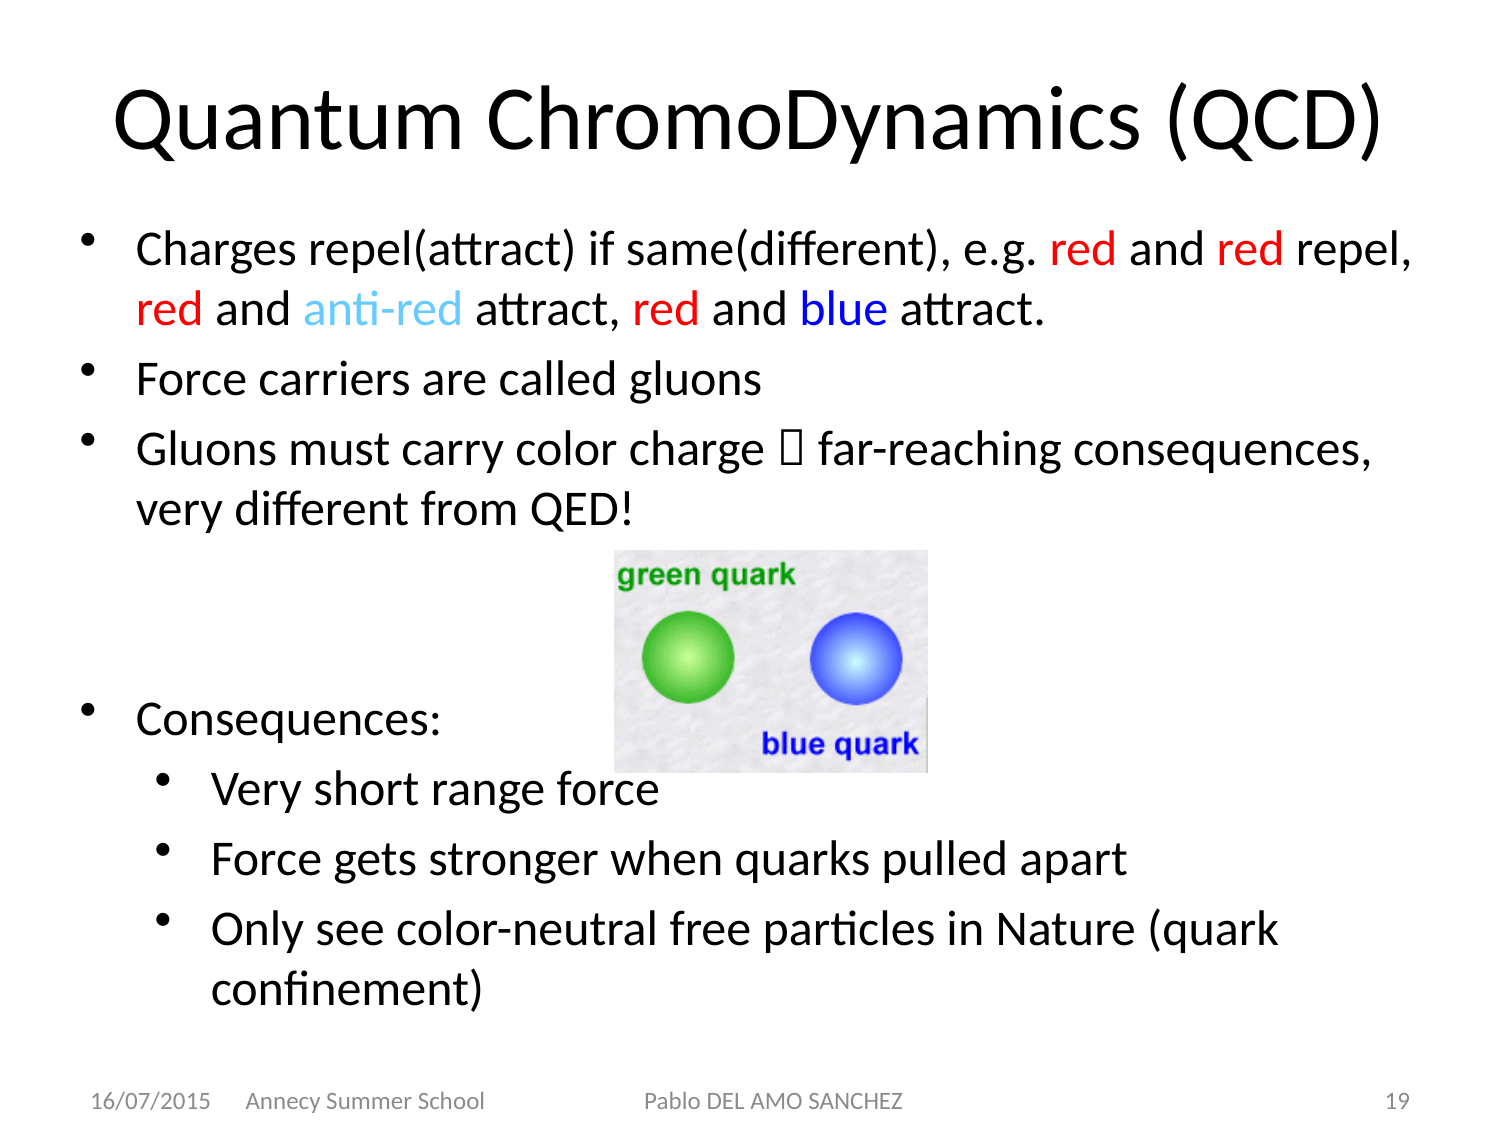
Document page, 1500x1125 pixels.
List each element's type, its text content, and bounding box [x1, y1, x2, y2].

slide_number 19 [1074, 1069, 1425, 1125]
footer Pablo DEL AMO SANCHEZ [596, 1069, 951, 1125]
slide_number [75, 1069, 514, 1125]
title Quantum ChromoDynamics (QCD) [75, 19, 1425, 207]
picture [614, 550, 928, 773]
text_box Charges repel(attract) if same(different), e.g. red and red repel, red and anti-red attract, red and blue attract. Force carriers are called gluons Gluons must carry color charge  far-reaching consequences, very different from QED! Consequences: Very short range force Force gets stronger when quarks pulled apart Only see color-neutral free particles in Nature (quark confinement) [64, 208, 1459, 1024]
